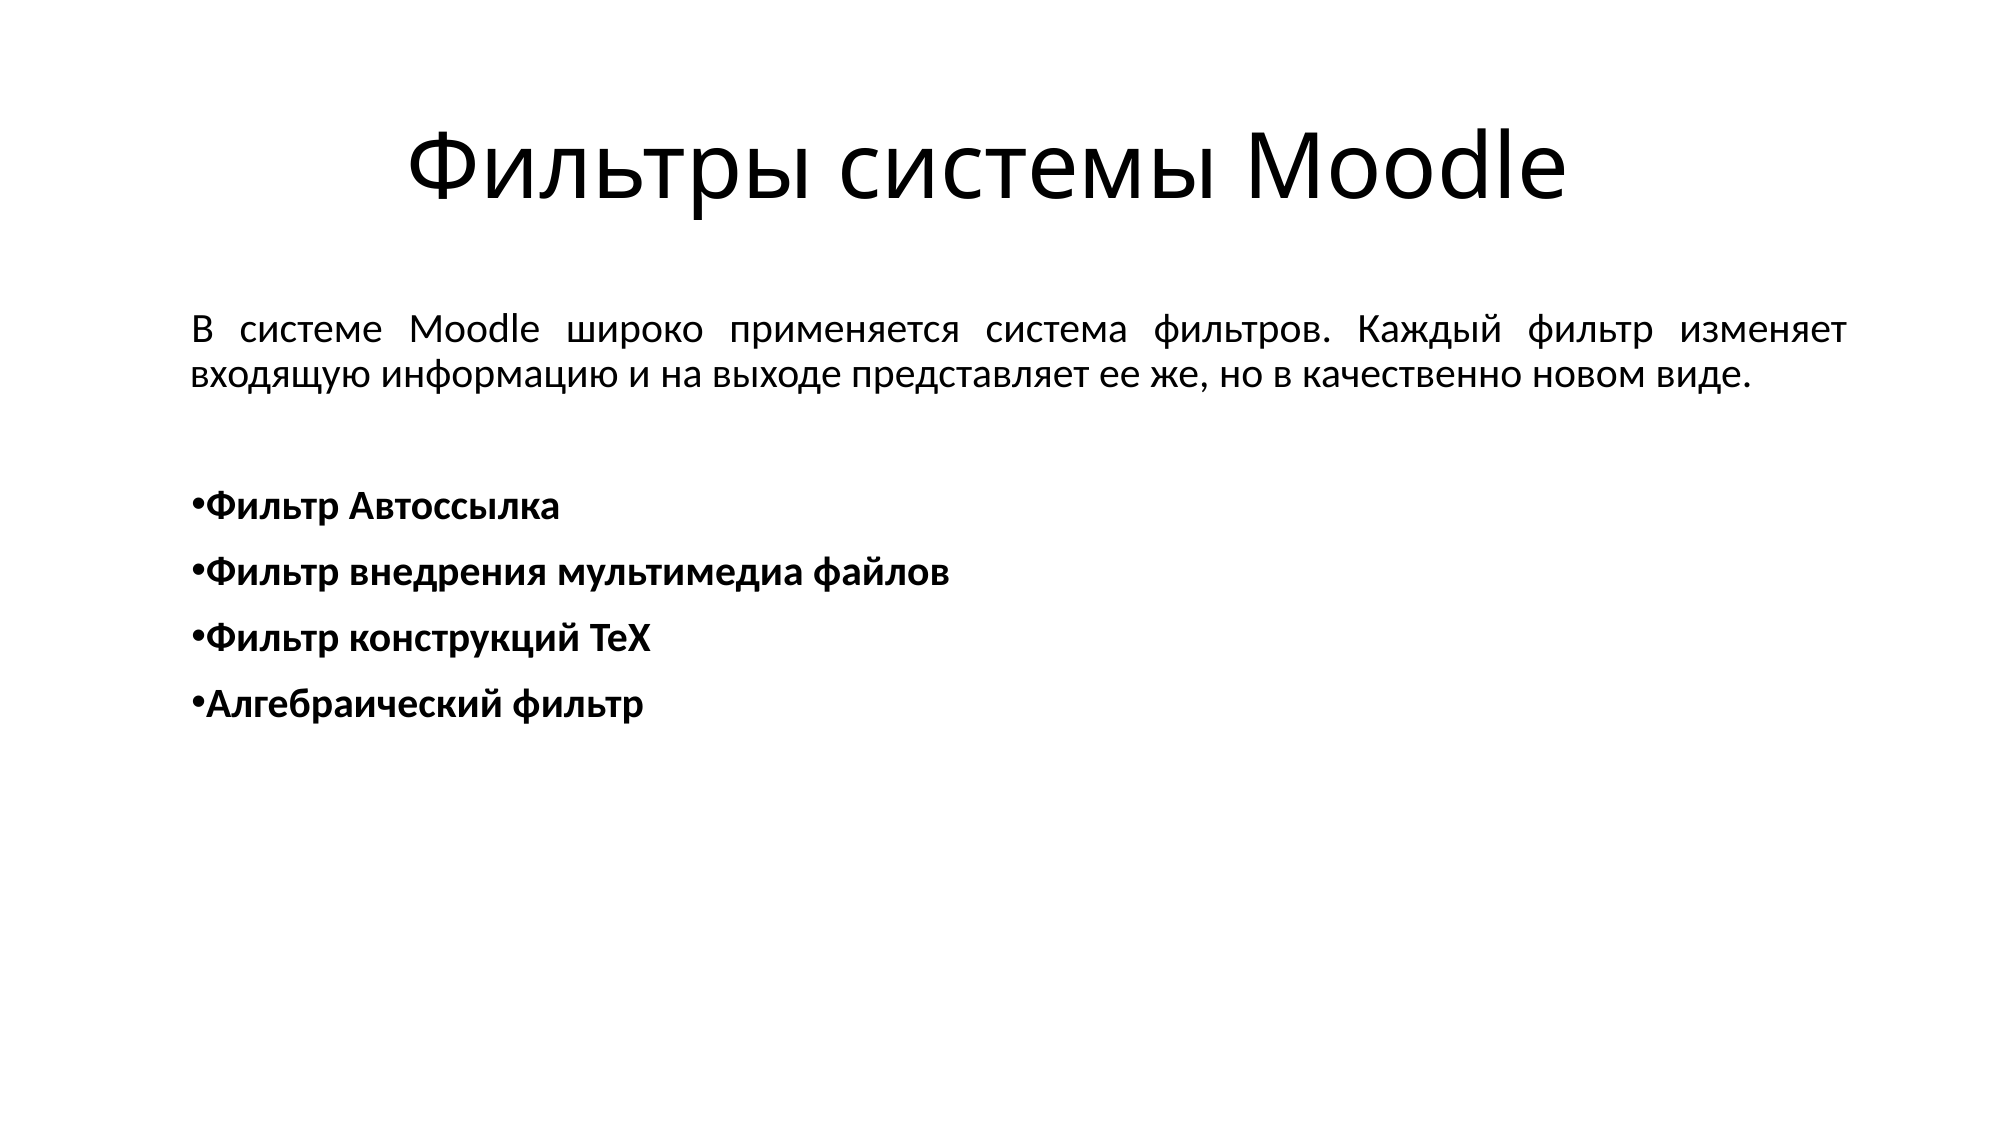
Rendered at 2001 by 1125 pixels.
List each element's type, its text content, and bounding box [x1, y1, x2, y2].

title Фильтры системы Moodle [137, 59, 1863, 278]
list В системе Moodle широко применяется система фильтров. Каждый фильтр изменяет входящую информацию и на выходе представляет ее же, но в качественно новом виде. Фильтр Автоссылка Фильтр внедрения мультимедиа файлов Фильтр конструкций TeX Алгебраический фильтр [137, 299, 1863, 1014]
